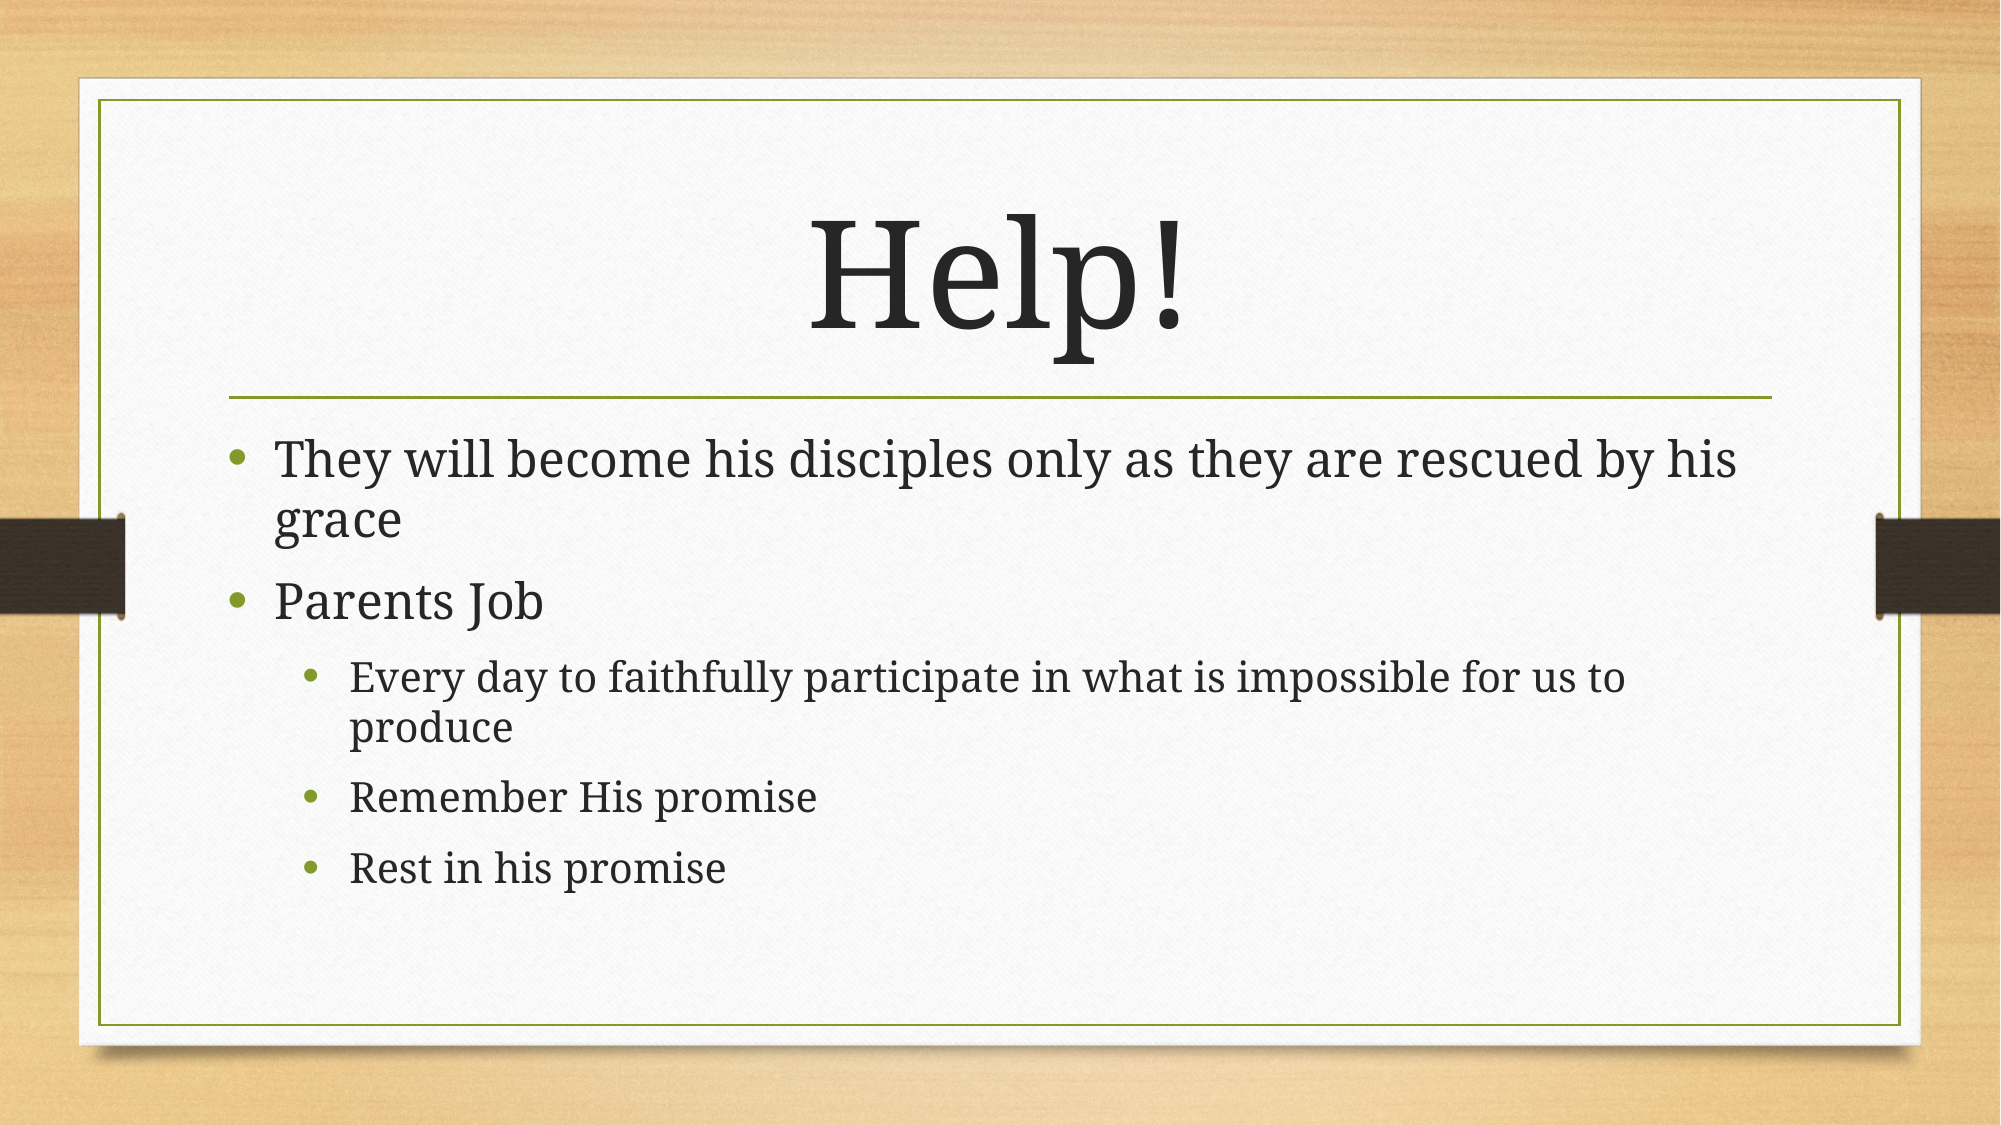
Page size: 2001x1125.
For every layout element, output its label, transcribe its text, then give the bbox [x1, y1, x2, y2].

title Help! [212, 161, 1788, 375]
picture [0, 0, 2001, 1125]
list They will become his disciples only as they are rescued by his grace Parents Job Every day to faithfully participate in what is impossible for us to produce Remember His promise Rest in his promise [212, 419, 1788, 964]
